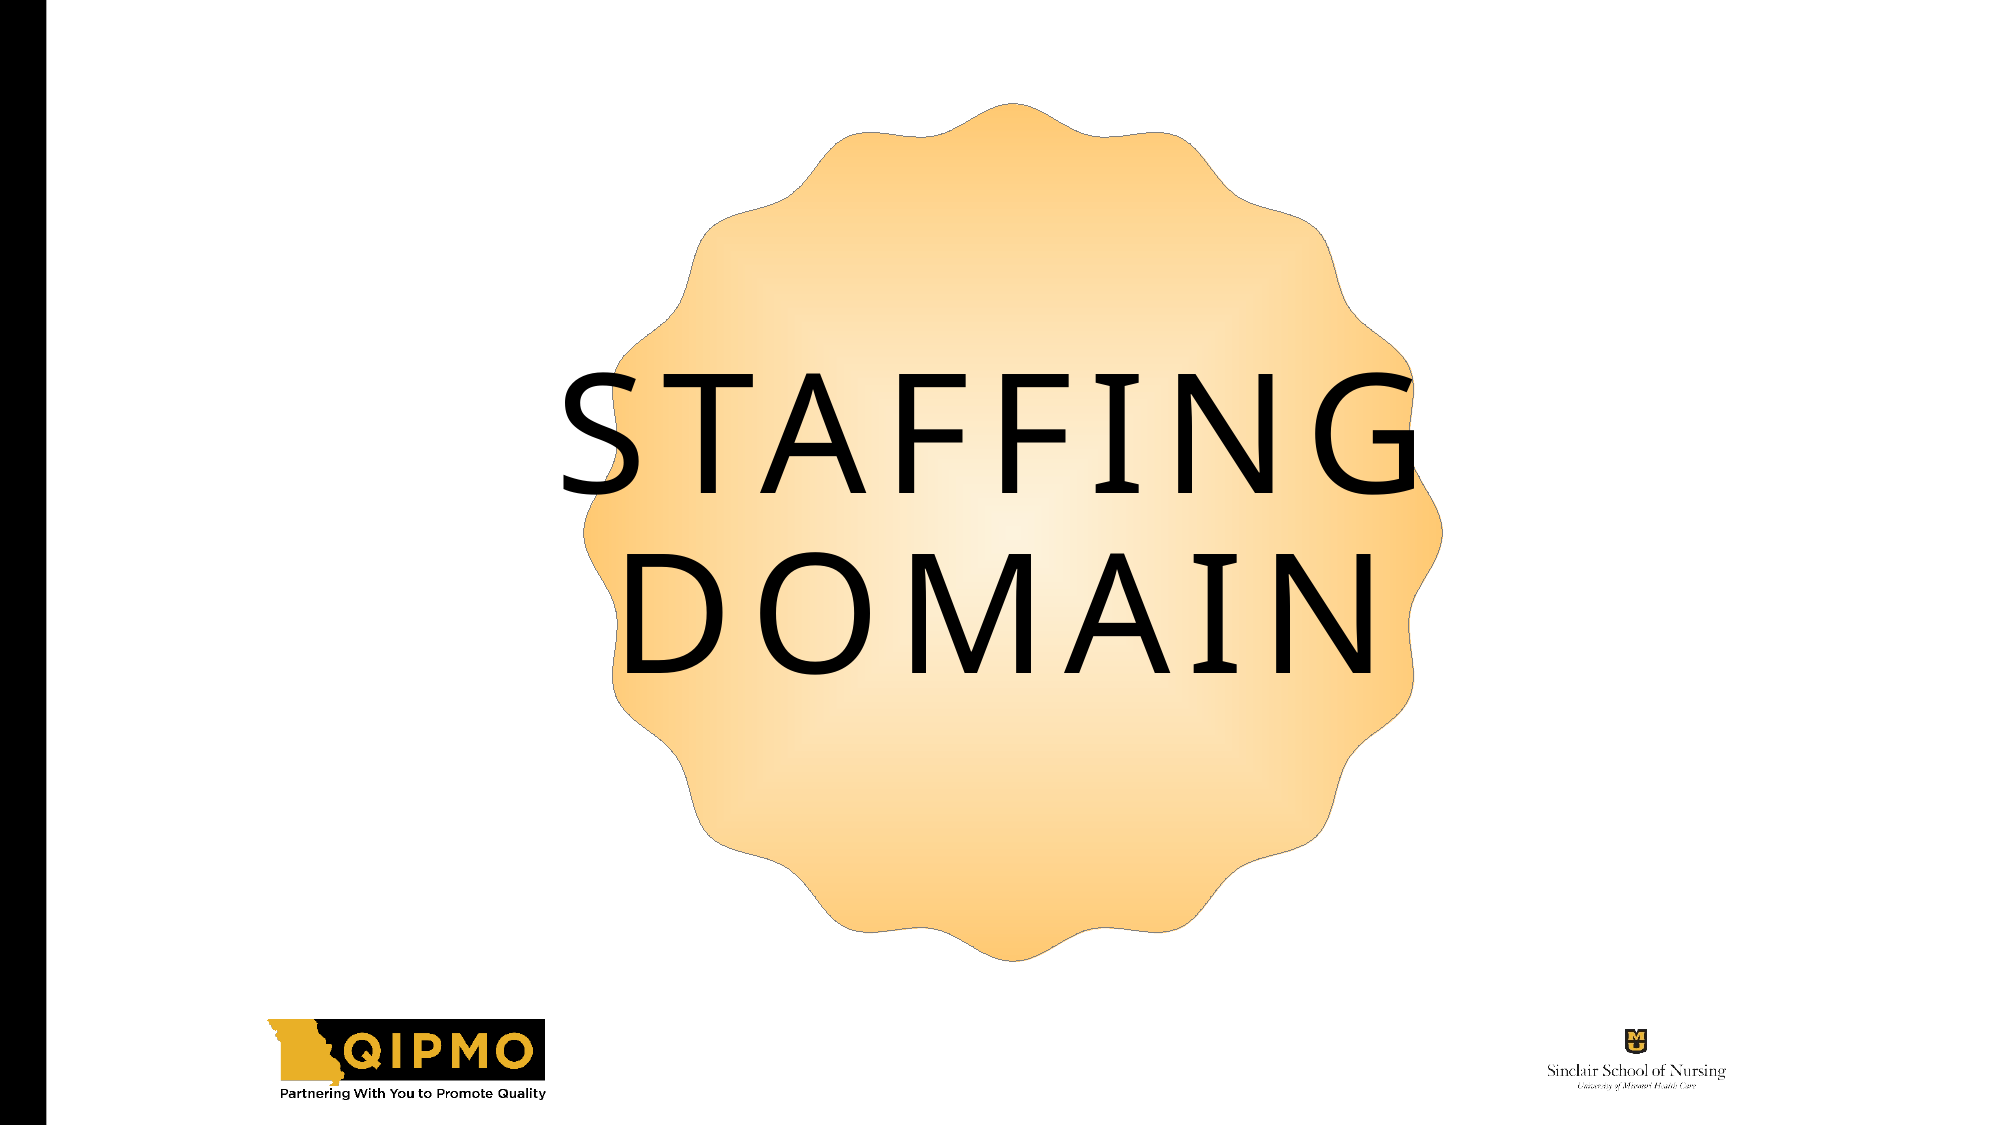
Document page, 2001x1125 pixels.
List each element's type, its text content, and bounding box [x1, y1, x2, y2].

picture [1540, 1021, 1733, 1098]
title Staffing Domain [153, 240, 1847, 820]
picture [267, 1019, 546, 1100]
